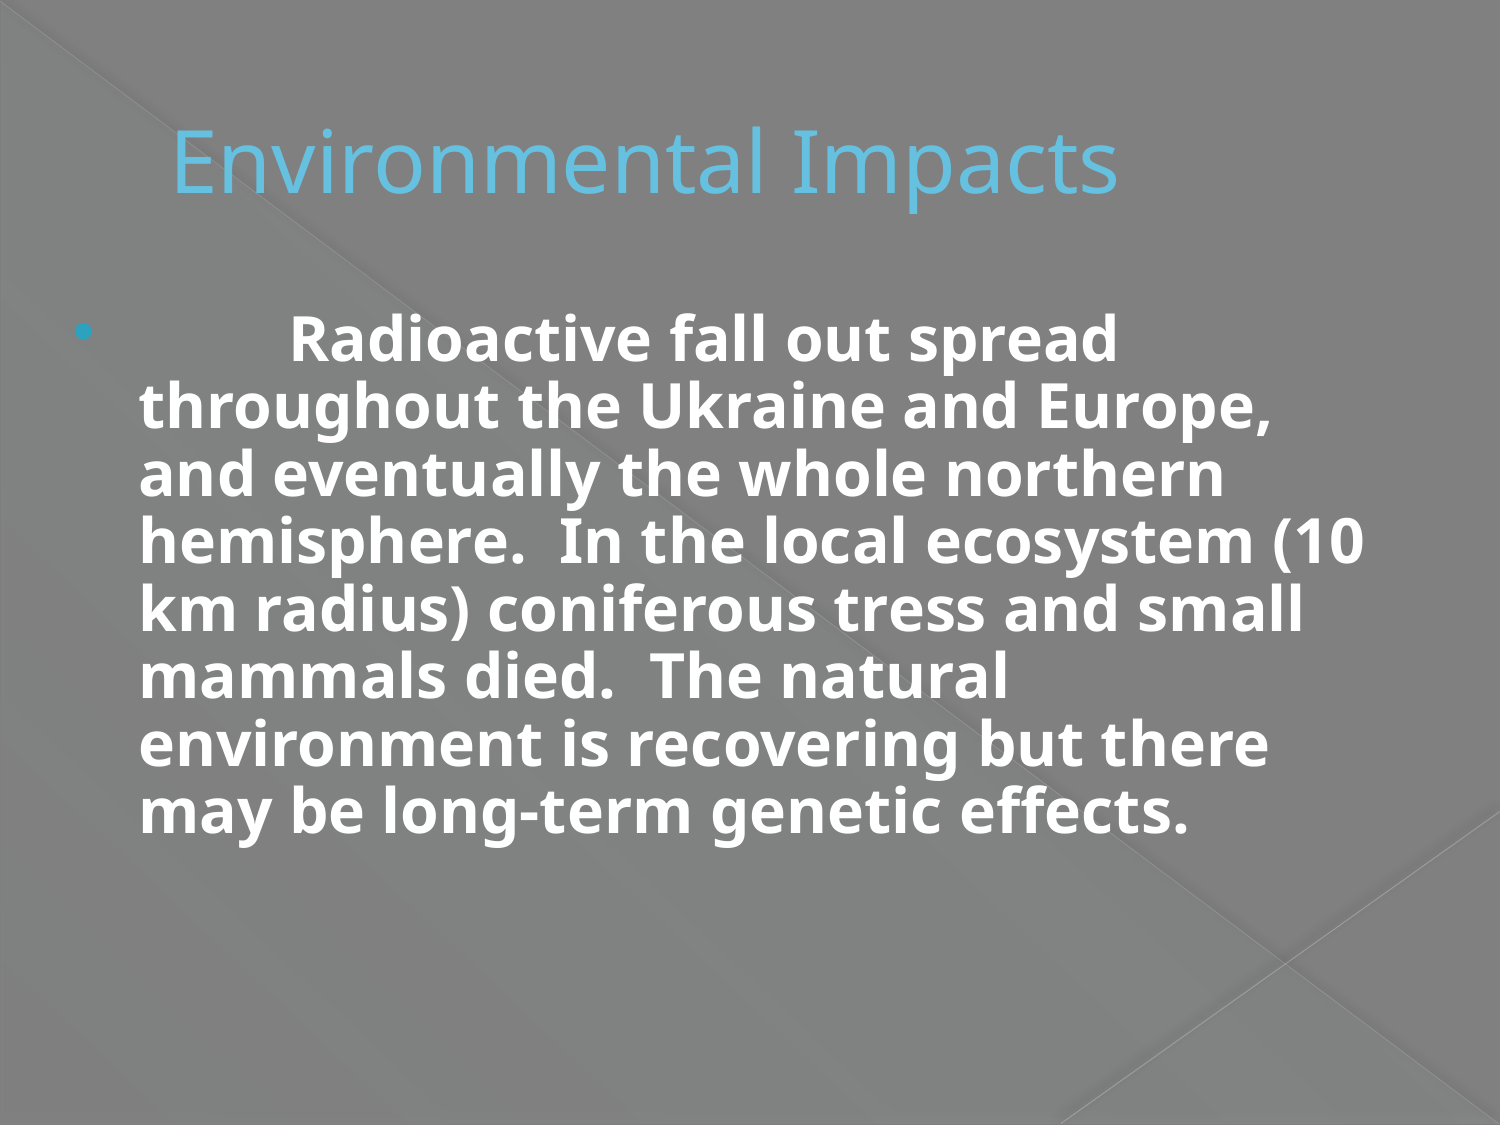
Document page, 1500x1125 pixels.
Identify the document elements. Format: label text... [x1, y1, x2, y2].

list Radioactive fall out spread throughout the Ukraine and Europe, and eventually the whole northern hemisphere. In the local ecosystem (10 km radius) coniferous tress and small mammals died. The natural environment is recovering but there may be long-term genetic effects. [50, 299, 1413, 863]
title Environmental Impacts [75, 43, 1425, 274]
